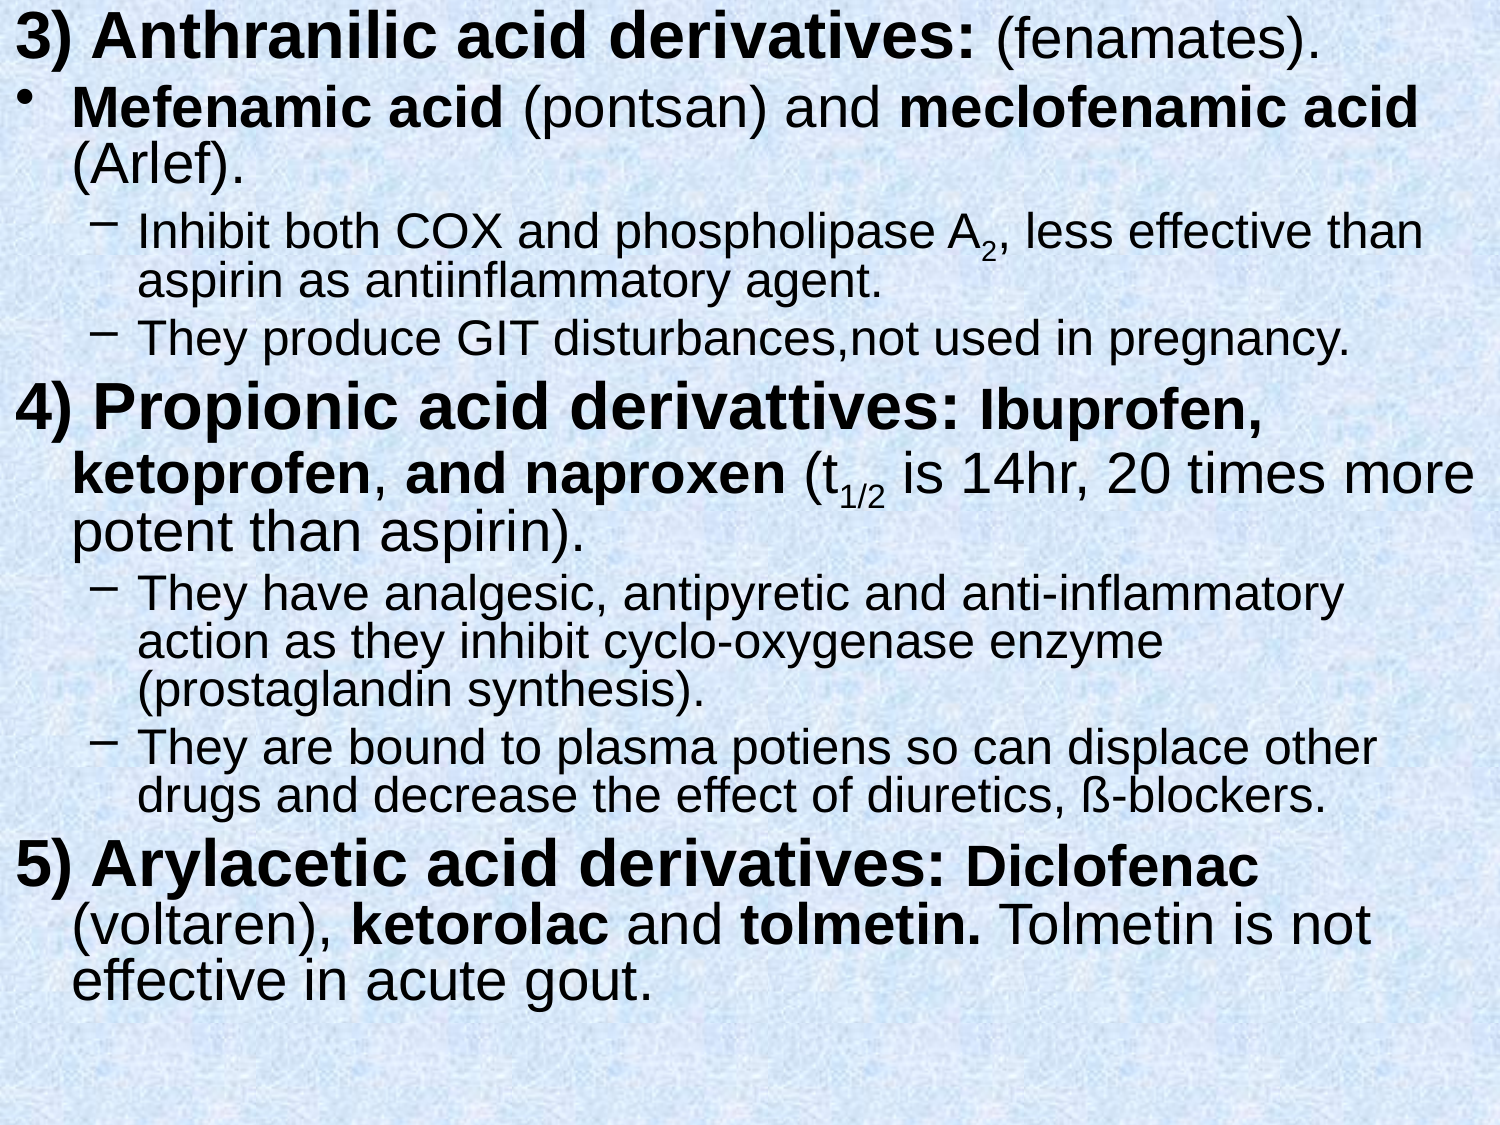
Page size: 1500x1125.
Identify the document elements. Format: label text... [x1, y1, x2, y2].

list 3) Anthranilic acid derivatives: (fenamates). Mefenamic acid (pontsan) and meclofenamic acid (Arlef). Inhibit both COX and phospholipase A2, less effective than aspirin as antiinflammatory agent. They produce GIT disturbances,not used in pregnancy. 4) Propionic acid derivattives: Ibuprofen, ketoprofen, and naproxen (t1/2 is 14hr, 20 times more potent than aspirin). They have analgesic, antipyretic and anti-inflammatory action as they inhibit cyclo-oxygenase enzyme (prostaglandin synthesis). They are bound to plasma potiens so can displace other drugs and decrease the effect of diuretics, ß-blockers. 5) Arylacetic acid derivatives: Diclofenac (voltaren), ketorolac and tolmetin. Tolmetin is not effective in acute gout. [0, 0, 1500, 1125]
